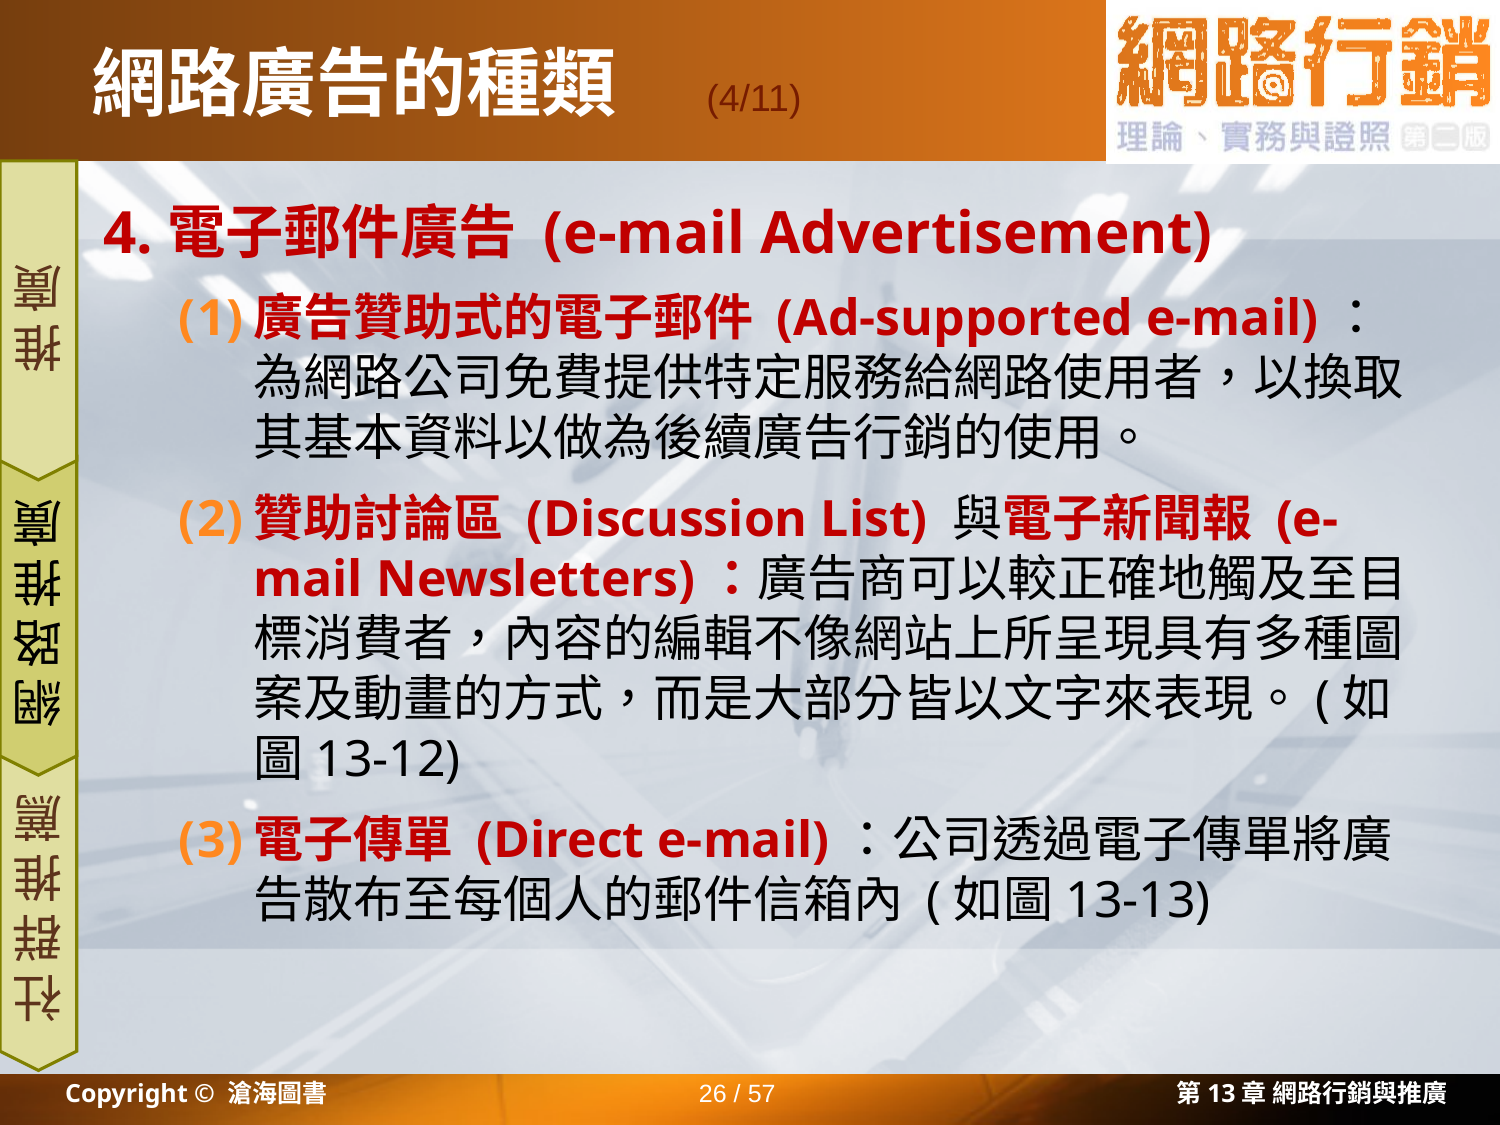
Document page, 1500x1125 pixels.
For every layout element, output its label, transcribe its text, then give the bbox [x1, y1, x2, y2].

slide_number 26 / 57 [562, 1070, 913, 1114]
picture [0, 1074, 1500, 1125]
text_box 網路推廣 [0, 461, 77, 776]
title 網路廣告的種類 [76, 0, 1176, 162]
picture [1106, 0, 1500, 164]
text_box 推廣 [0, 160, 77, 480]
footer 第13章 網路行銷與推廣 [1012, 1070, 1463, 1114]
text_box (4/11) [691, 66, 817, 127]
slide_number Copyright © 滄海圖書 [49, 1070, 501, 1119]
list 4.電子郵件廣告 (e-mail Advertisement) 廣告贊助式的電子郵件 (Ad-supported e-mail)：為網路公司免費提供特定服務給網路使用者，以換取其基本資料以做為後續廣告行銷的使用。 贊助討論區 (Discussion List) 與電子新聞報 (e-mail Newsletters)：廣告商可以較正確地觸及至目標消費者，內容的編輯不像網站上所呈現具有多種圖案及動畫的方式，而是大部分皆以文字來表現。(如圖13-12) 電子傳單 (Direct e-mail)：公司透過電子傳單將廣告散布至每個人的郵件信箱內 (如圖13-13) [88, 187, 1426, 1051]
text_box 社群推薦 [0, 757, 77, 1071]
